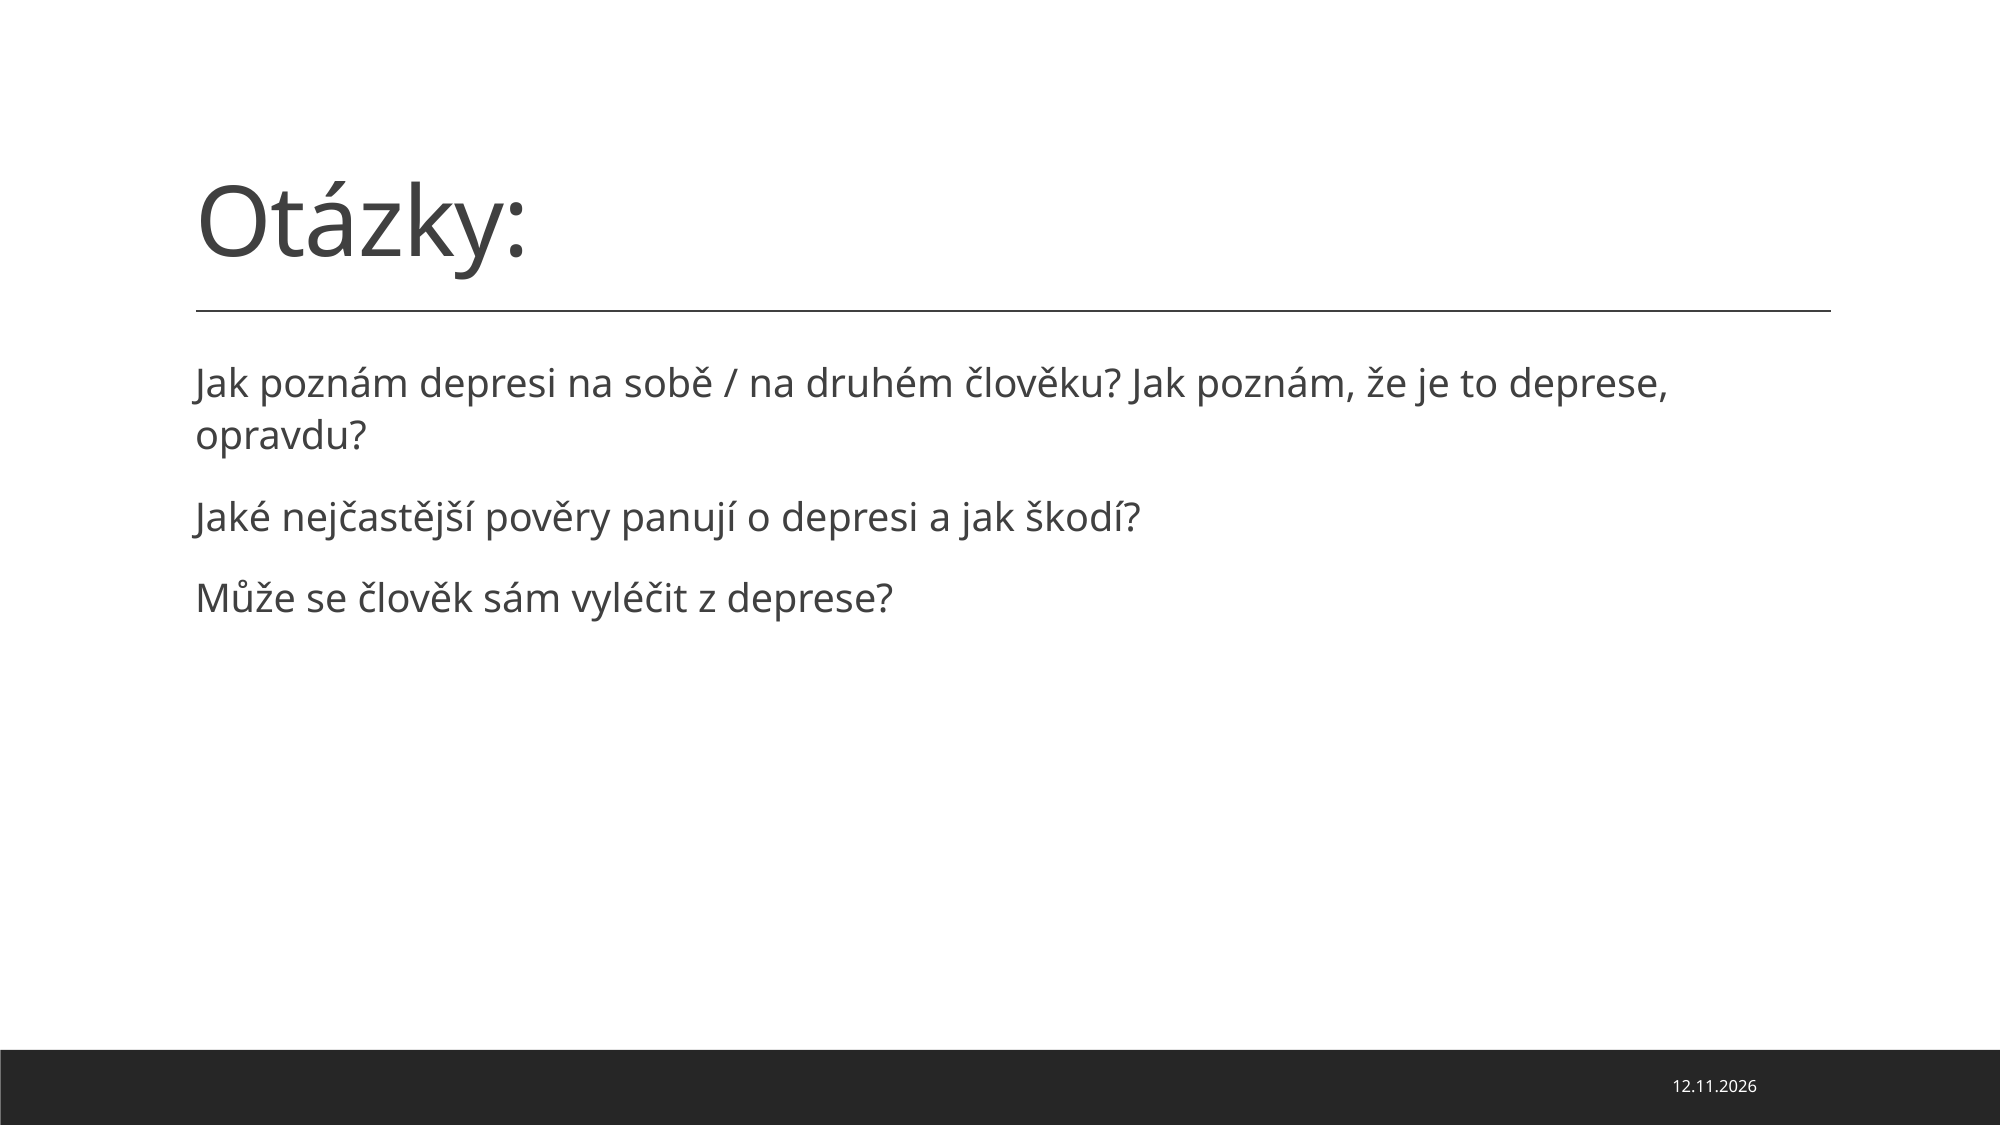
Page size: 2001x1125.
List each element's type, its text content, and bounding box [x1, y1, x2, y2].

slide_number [1348, 1057, 1773, 1118]
title Otázky: [180, 47, 1830, 285]
list Jak poznám depresi na sobě / na druhém člověku? Jak poznám, že je to deprese, opravdu? Jaké nejčastější pověry panují o depresi a jak škodí? Může se člověk sám vyléčit z deprese? [180, 345, 1830, 963]
